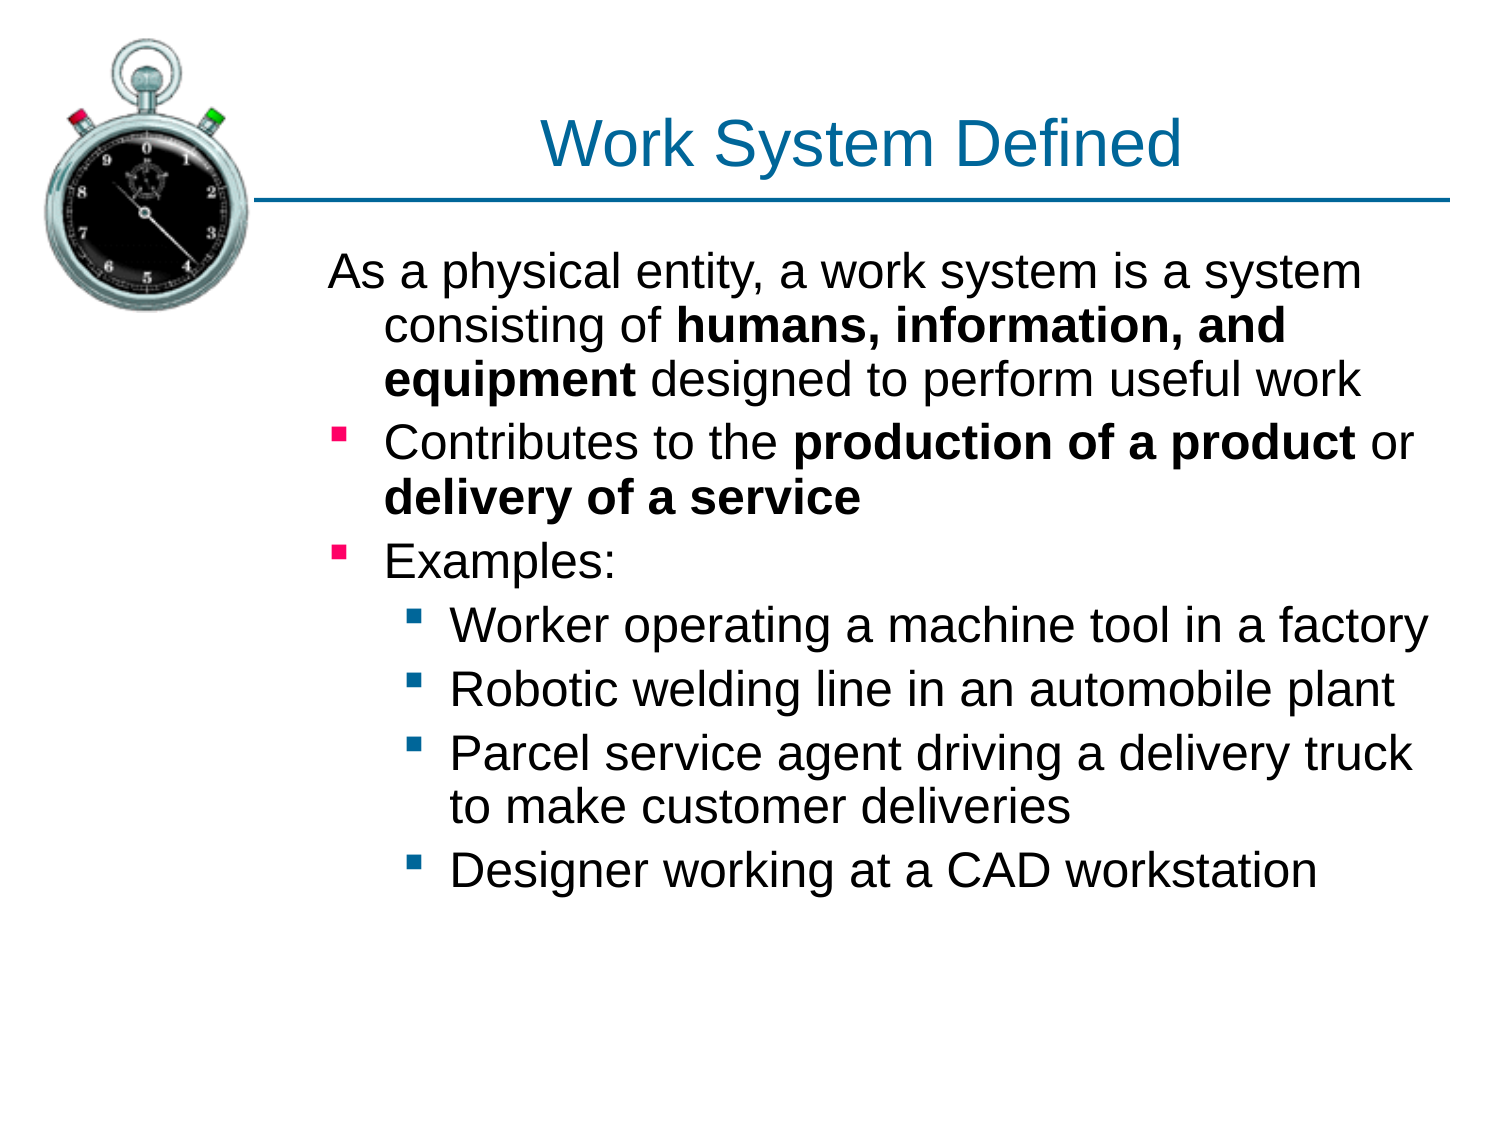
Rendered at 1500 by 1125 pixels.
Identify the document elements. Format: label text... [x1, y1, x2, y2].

list As a physical entity, a work system is a system consisting of humans, information, and equipment designed to perform useful work Contributes to the production of a product or delivery of a service Examples: Worker operating a machine tool in a factory Robotic welding line in an automobile plant Parcel service agent driving a delivery truck to make customer deliveries Designer working at a CAD workstation [312, 237, 1450, 975]
title Work System Defined [275, 37, 1450, 188]
picture [37, 37, 254, 313]
